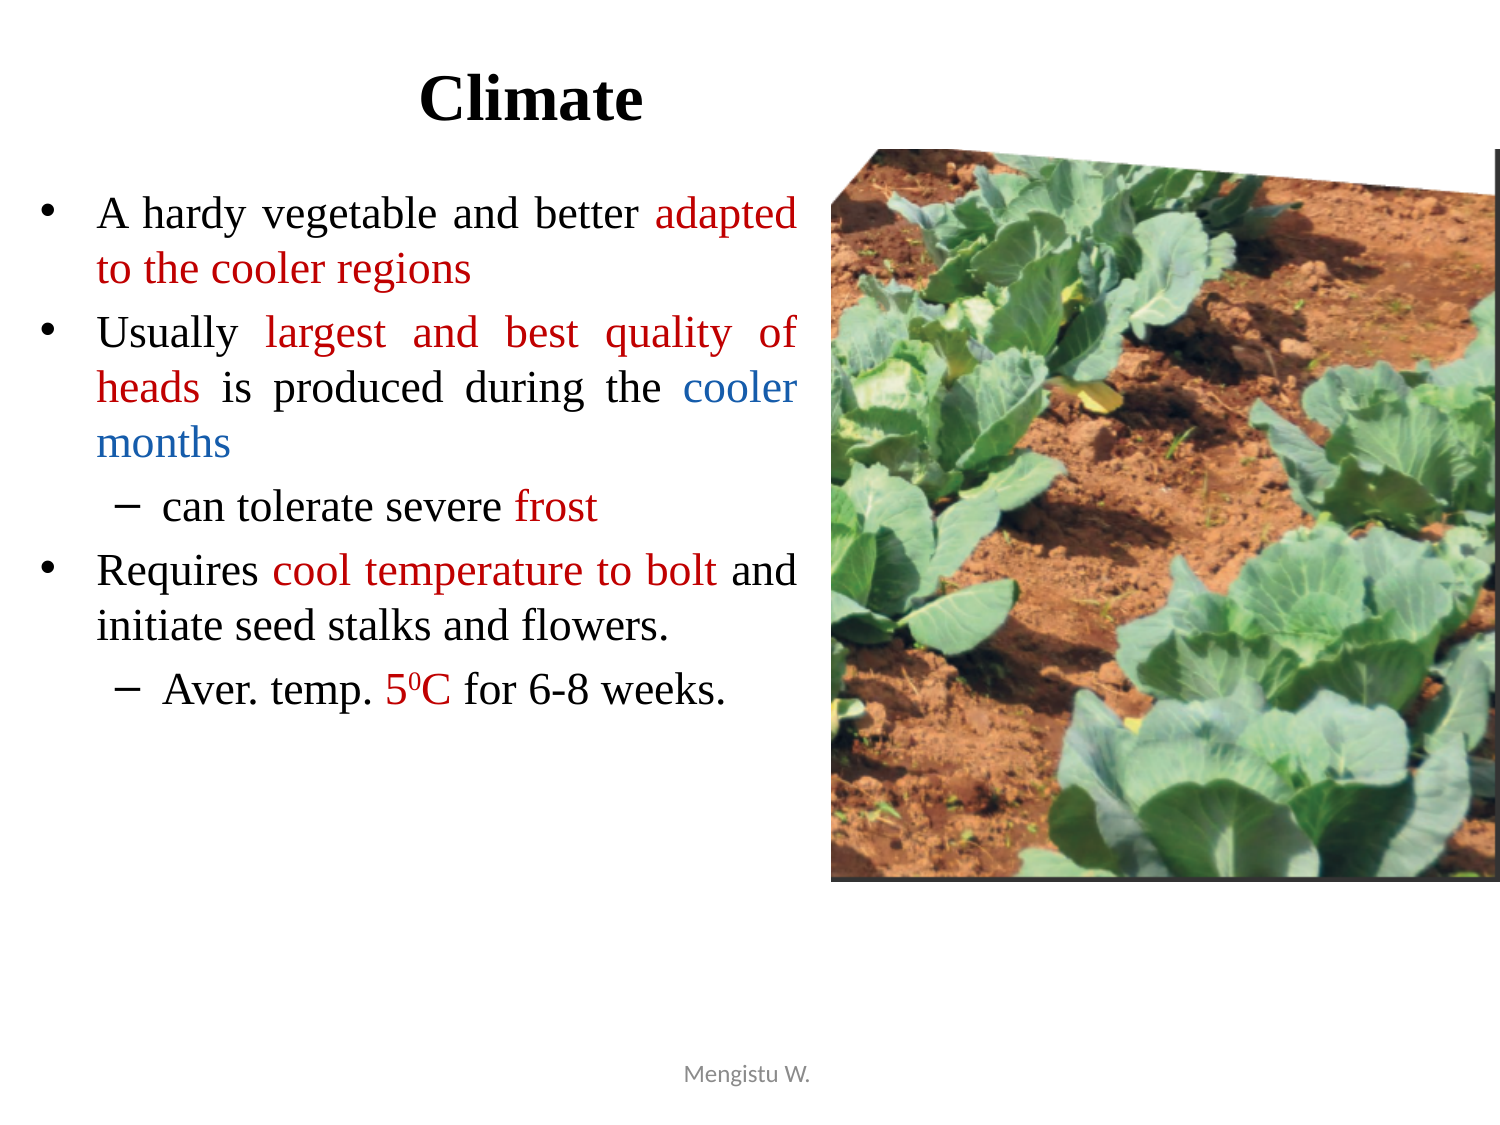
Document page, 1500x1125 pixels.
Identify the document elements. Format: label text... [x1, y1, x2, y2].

list A hardy vegetable and better adapted to the cooler regions Usually largest and best quality of heads is produced during the cooler months can tolerate severe frost Requires cool temperature to bolt and initiate seed stalks and flowers. Aver. temp. 50C for 6-8 weeks. [24, 174, 813, 918]
footer Mengistu W. [512, 1042, 988, 1103]
picture [830, 149, 1500, 882]
title Climate [62, 0, 1000, 188]
